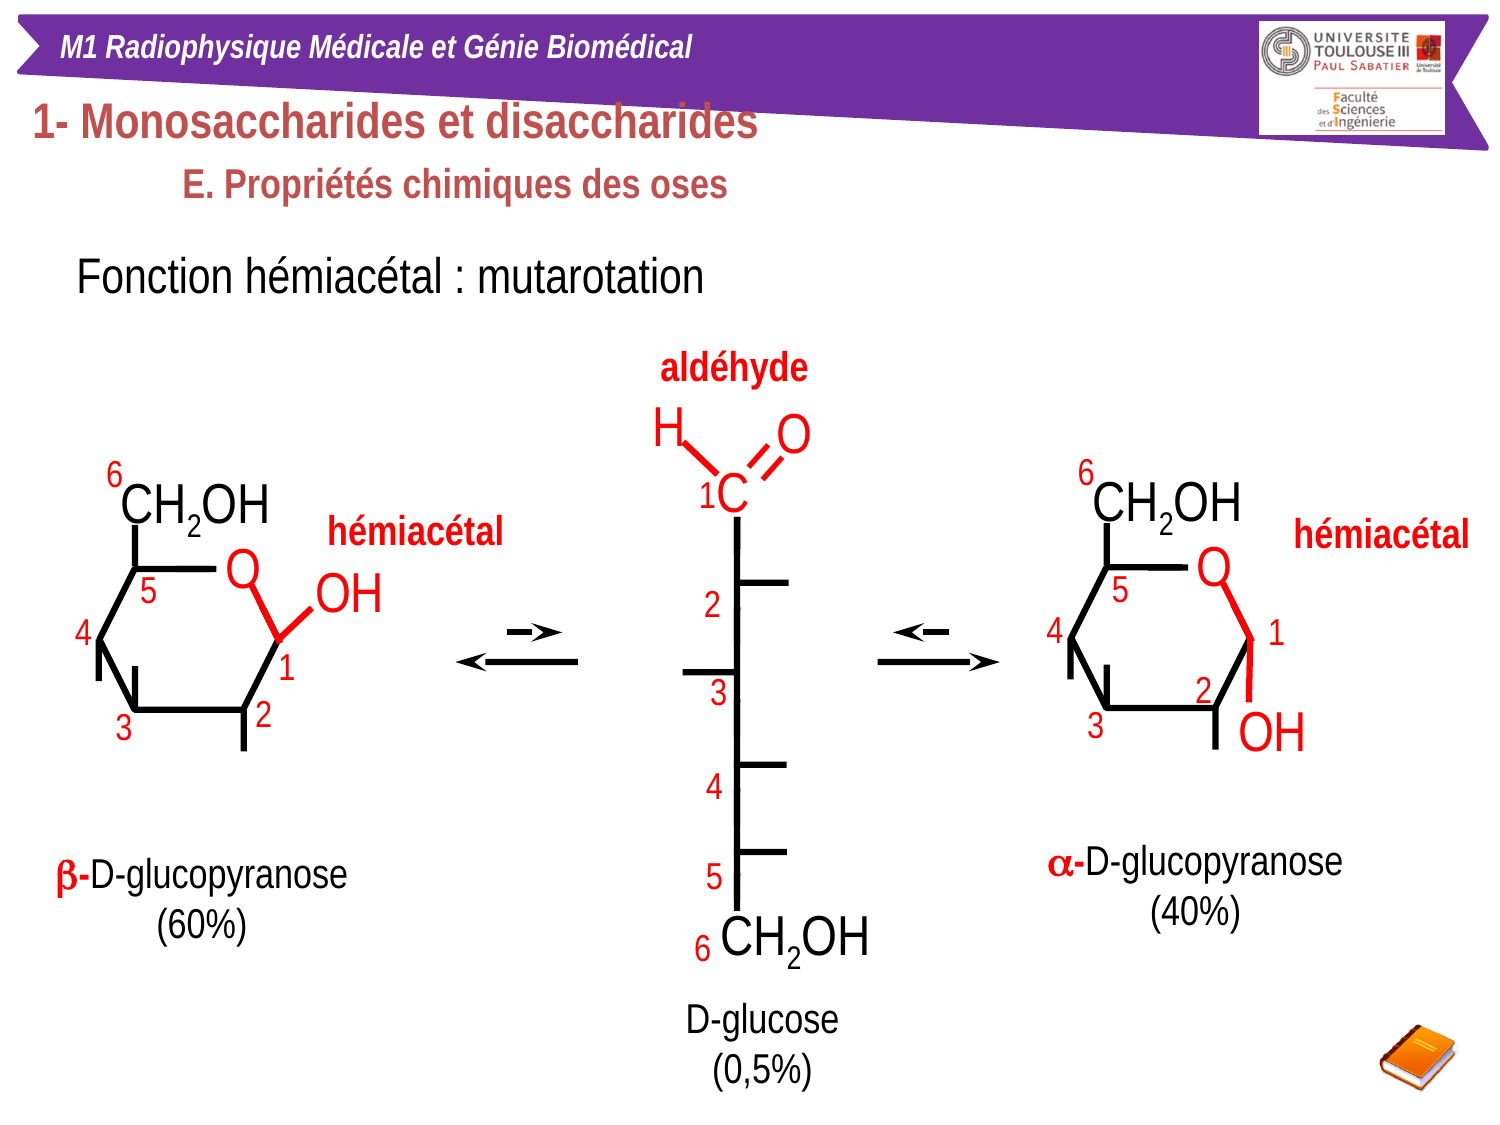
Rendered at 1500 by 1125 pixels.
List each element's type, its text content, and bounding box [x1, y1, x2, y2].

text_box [58, 442, 312, 756]
text_box Fonction hémiacétal : mutarotation [61, 236, 721, 311]
picture [1377, 1016, 1459, 1098]
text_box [895, 440, 1487, 994]
text_box OH [317, 548, 400, 631]
text_box M1 Radiophysique Médicale et Génie Biomédical [45, 18, 709, 73]
text_box [1450, 12, 1494, 153]
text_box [455, 332, 890, 1102]
text_box [7, 11, 42, 81]
text_box 1- Monosaccharides et disaccharides E. Propriétés chimiques des oses [17, 81, 775, 217]
text_box hémiacétal [317, 496, 450, 562]
text_box b-D-glucopyranose (60%) [40, 839, 364, 955]
text_box [18, 14, 1488, 151]
picture [1259, 21, 1445, 135]
